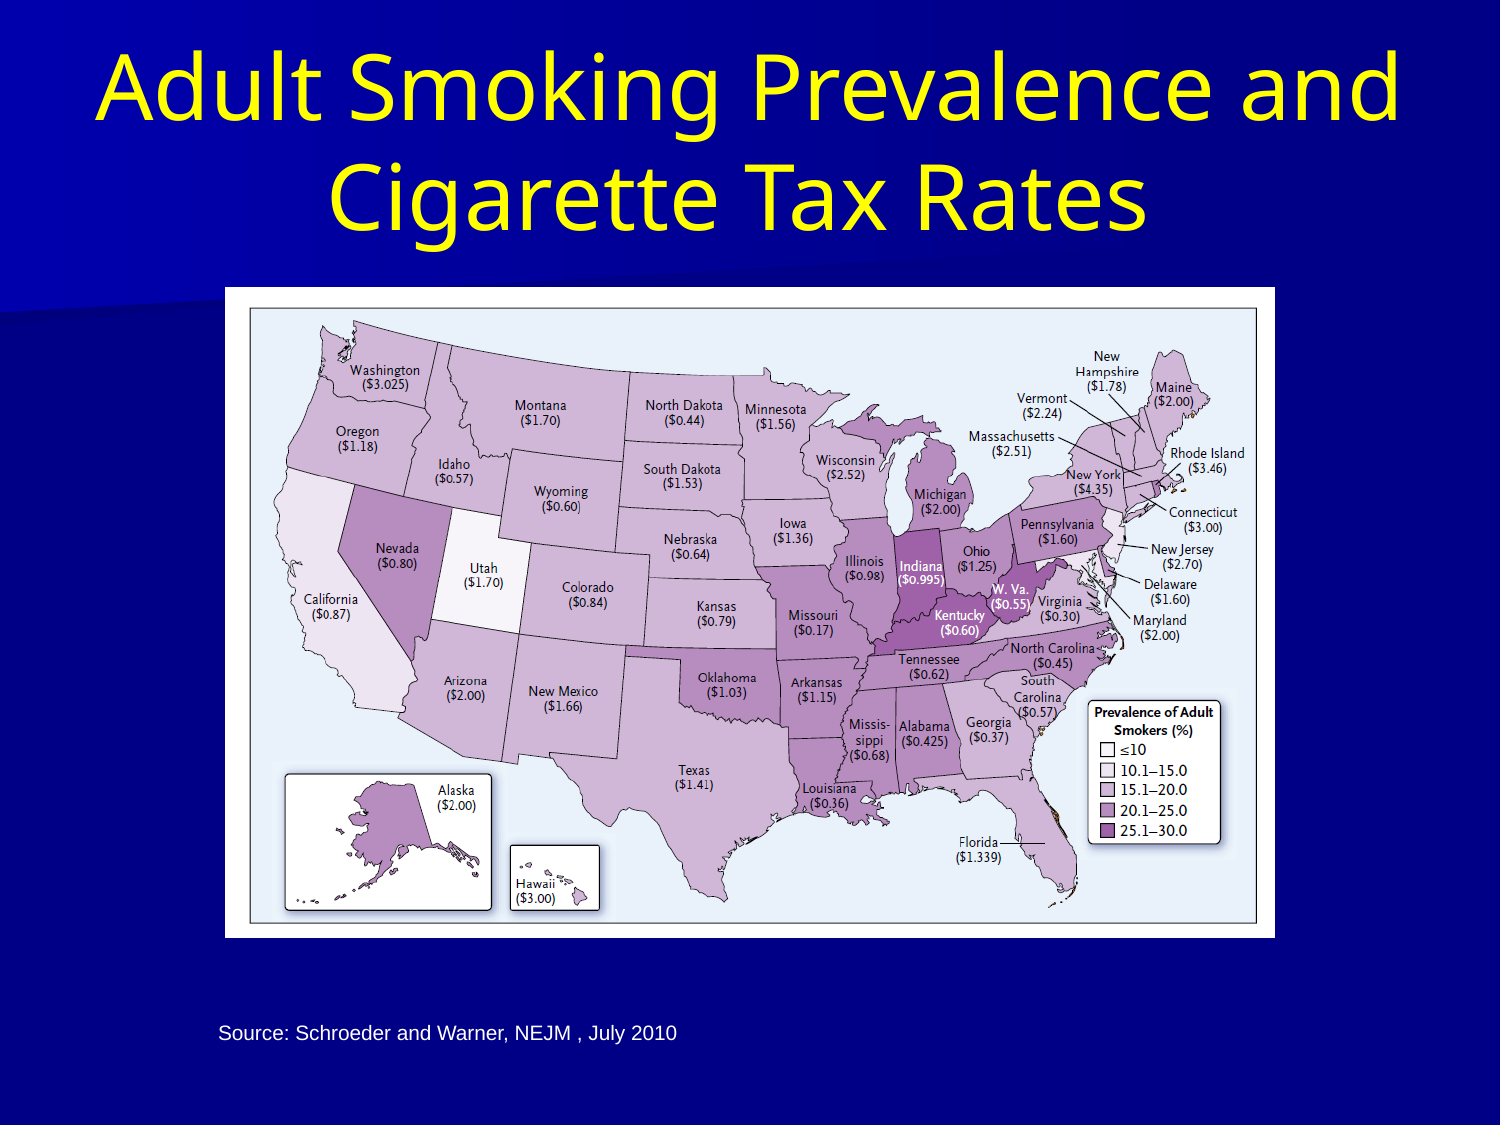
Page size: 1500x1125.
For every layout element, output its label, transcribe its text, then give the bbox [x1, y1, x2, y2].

text_box Source: Schroeder and Warner, NEJM , July 2010 [203, 1012, 693, 1053]
title Adult Smoking Prevalence and Cigarette Tax Rates [74, 44, 1426, 233]
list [224, 287, 1276, 938]
